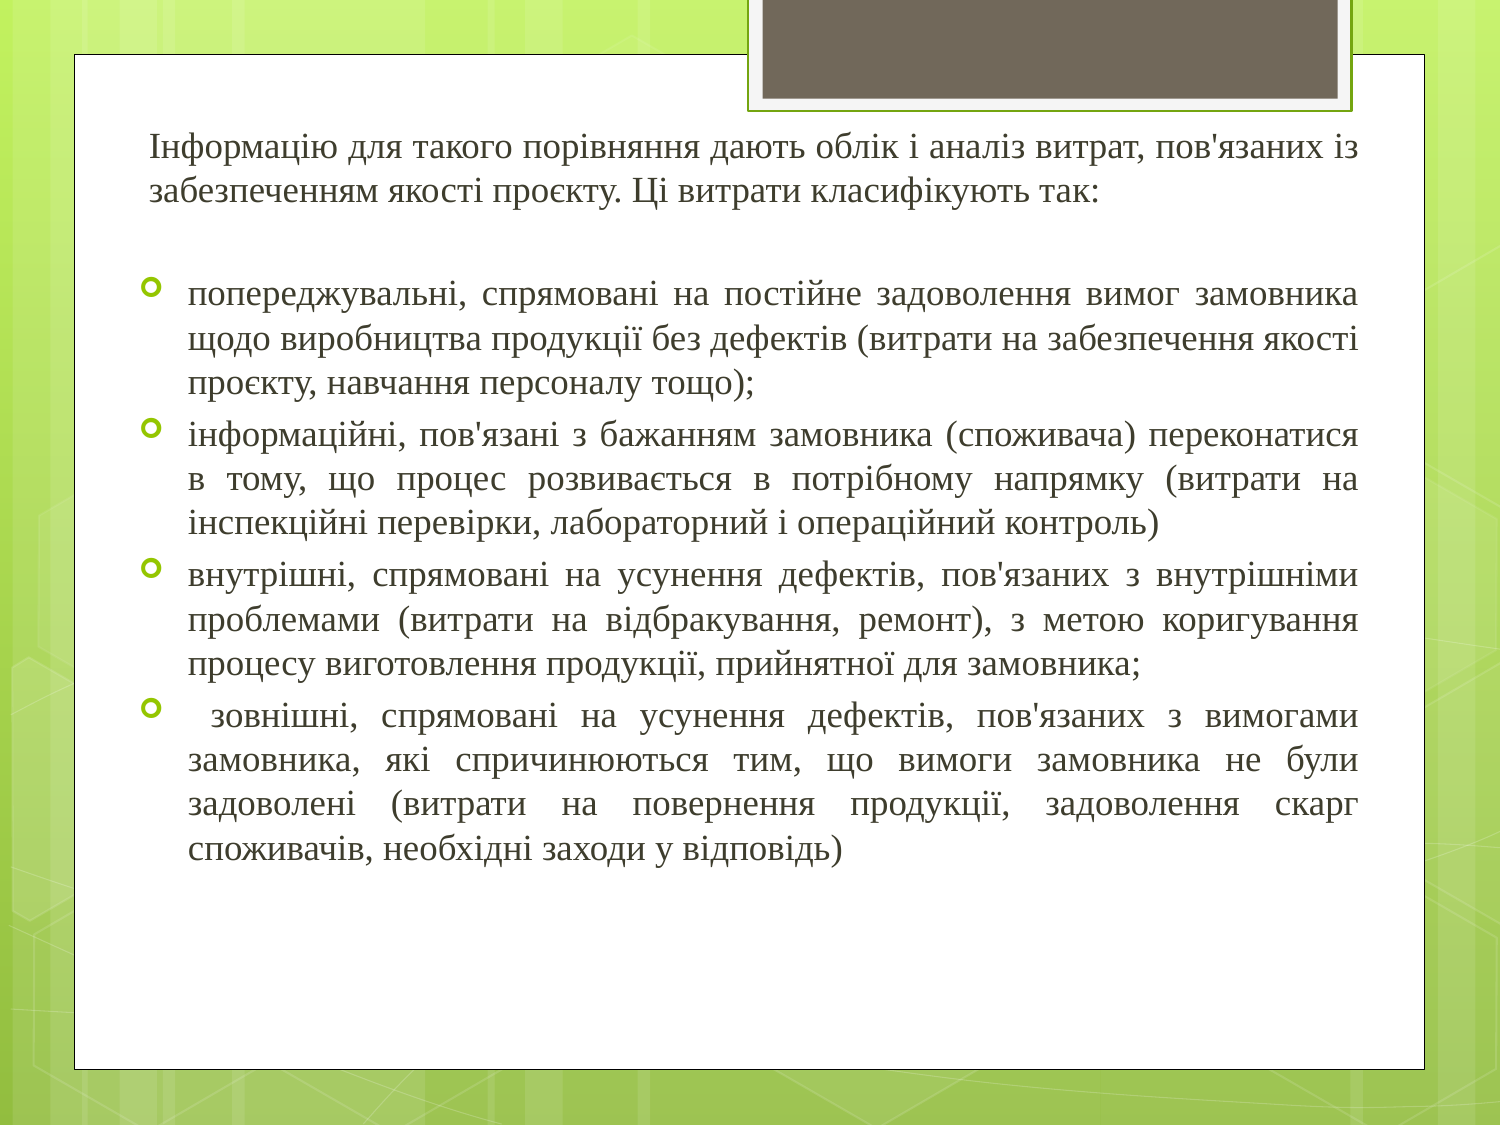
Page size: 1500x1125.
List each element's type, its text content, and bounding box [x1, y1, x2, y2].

list Інформацію для такого порівняння дають облік і аналіз витрат, пов'язаних із забезпеченням якості проєкту. Ці витрати класифікують так: попереджувальні, спрямовані на постійне задоволення вимог замовника щодо виробництва продукції без дефектів (витрати на забезпечення якості проєкту, навчання персоналу тощо); інформаційні, пов'язані з бажанням замовника (споживача) переконатися в тому, що процес розвивається в потрібному напрямку (витрати на інспекційні перевірки, лабораторний і операційний контроль) внутрішні, спрямовані на усунення дефектів, пов'язаних з внутрішніми проблемами (витрати на відбракування, ремонт), з метою коригування процесу виготовлення продукції, прийнятної для замовника; зовнішні, спрямовані на усунення дефектів, пов'язаних з вимогами замовника, які спричинюються тим, що вимоги замовника не були задоволені (витрати на повернення продукції, задоволення скарг споживачів, необхідні заходи у відповідь) [123, 113, 1376, 957]
